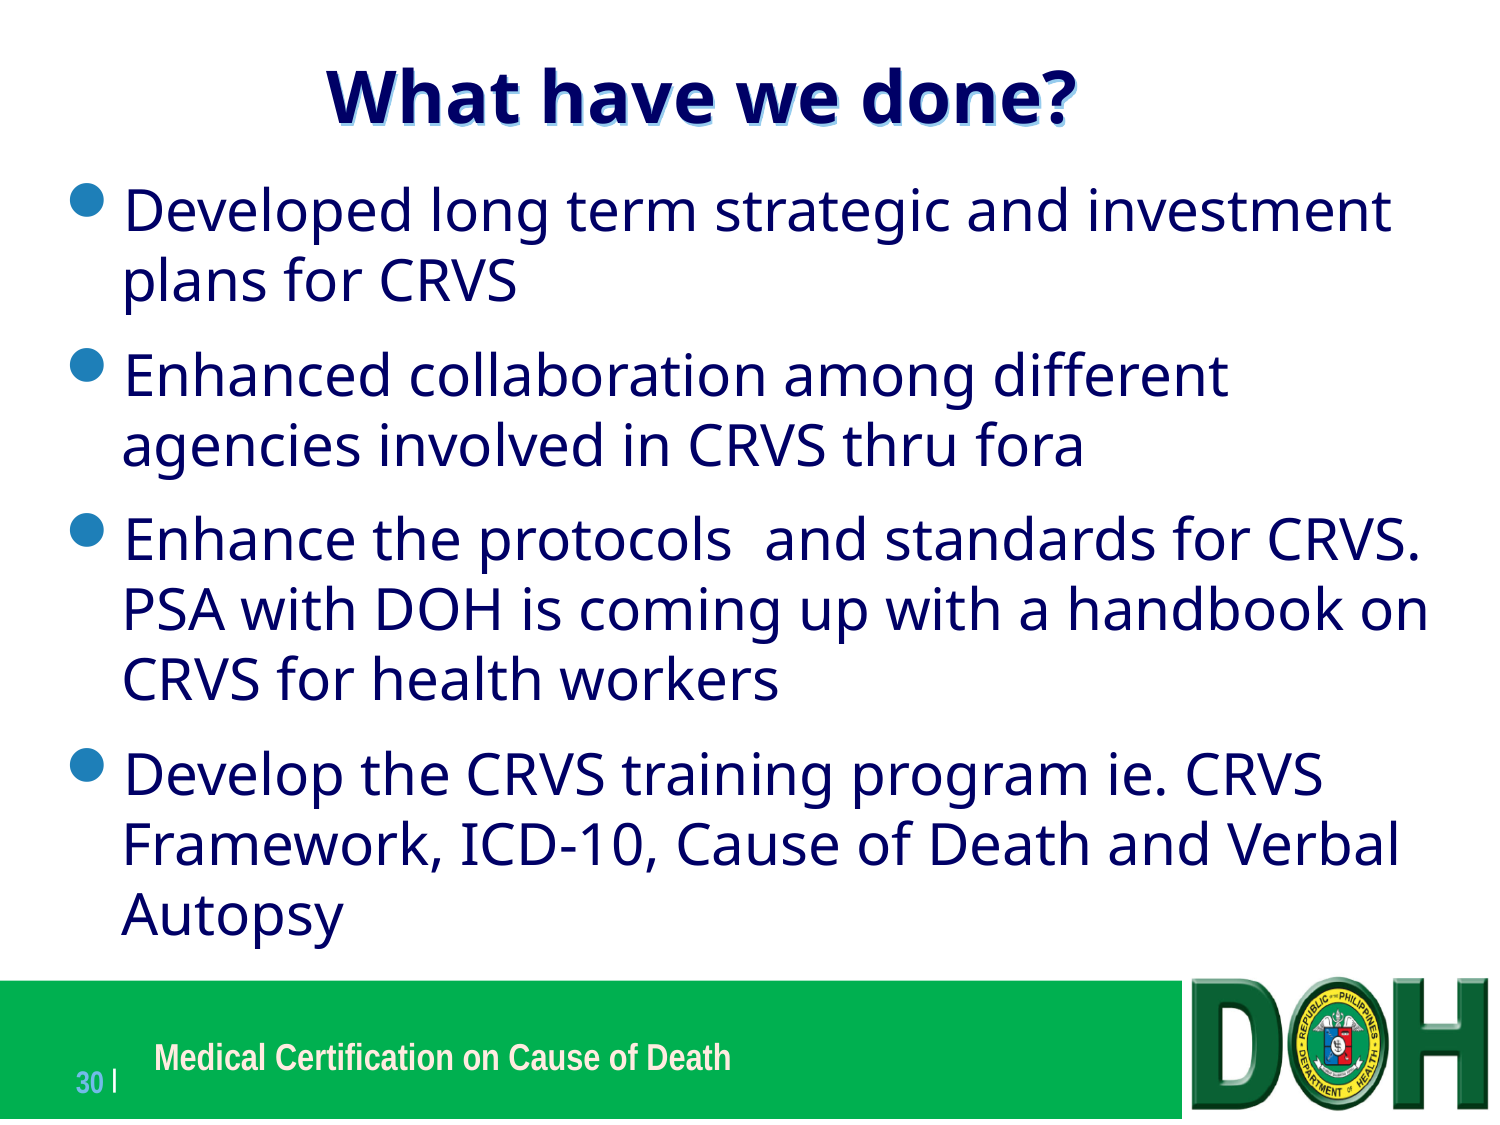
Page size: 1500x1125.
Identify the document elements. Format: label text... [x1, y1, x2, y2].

picture [1182, 964, 1500, 1120]
title What have we done? [64, 30, 1341, 159]
list Developed long term strategic and investment plans for CRVS Enhanced collaboration among different agencies involved in CRVS thru fora Enhance the protocols and standards for CRVS. PSA with DOH is coming up with a handbook on CRVS for health workers Develop the CRVS training program ie. CRVS Framework, ICD-10, Cause of Death and Verbal Autopsy [64, 172, 1448, 770]
